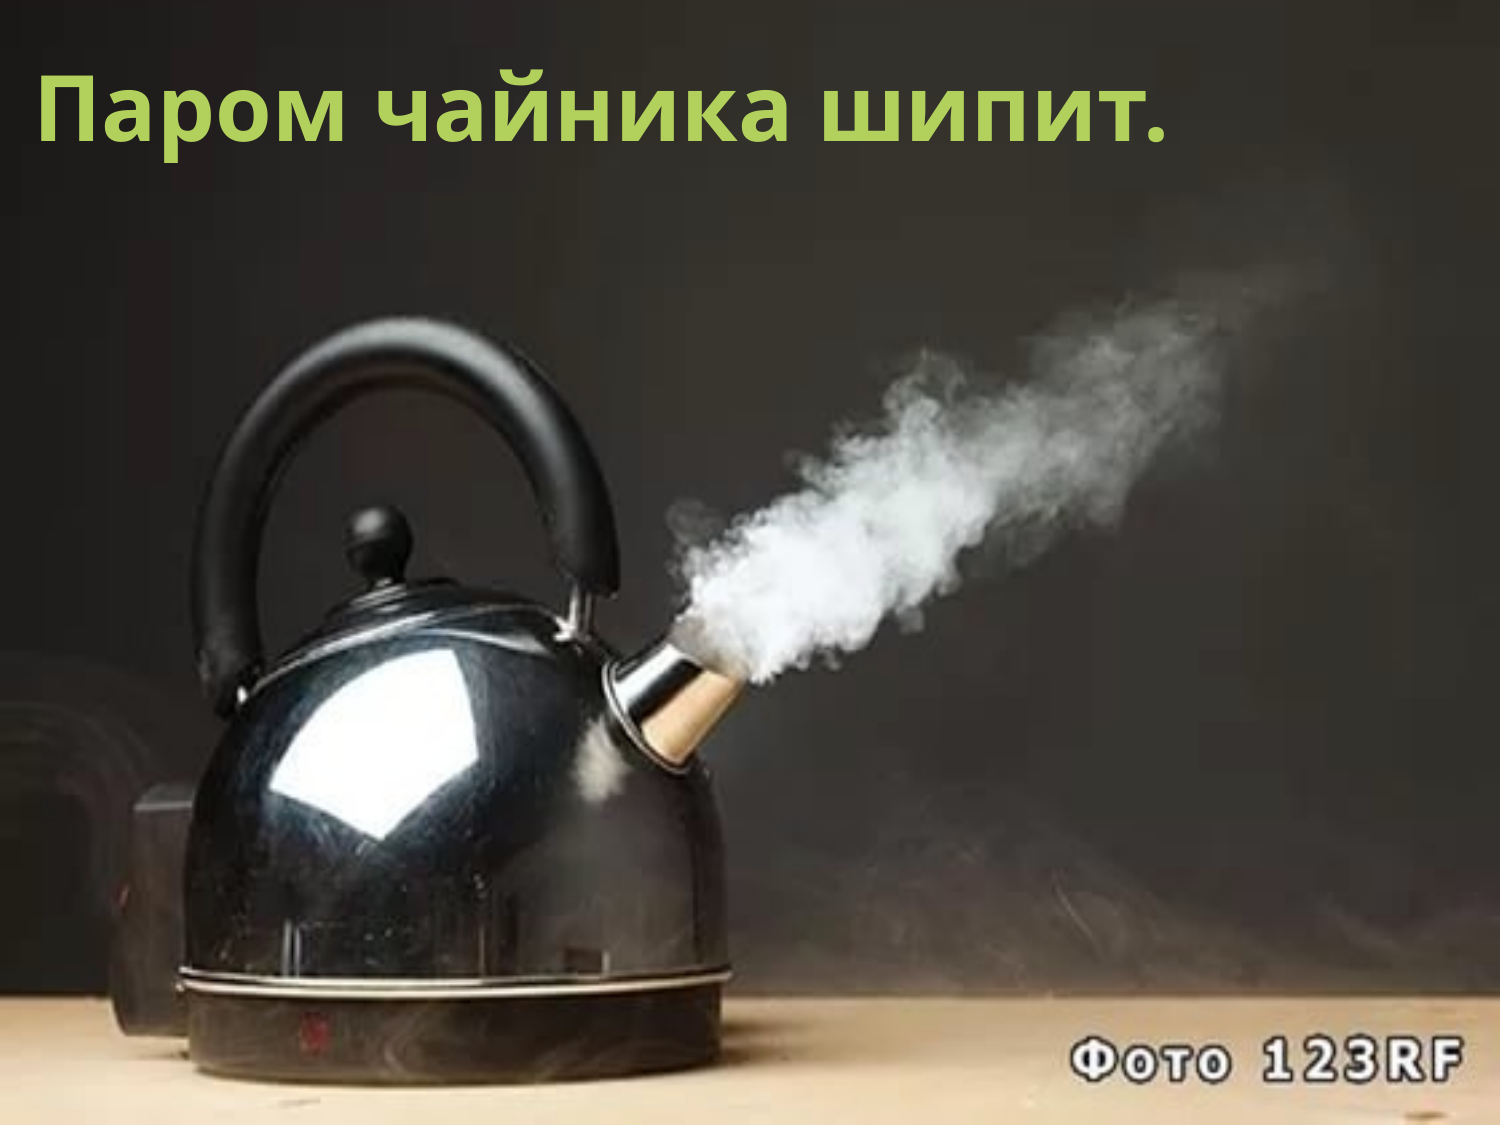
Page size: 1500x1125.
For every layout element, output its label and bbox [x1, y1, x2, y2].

list [0, 0, 1500, 1125]
